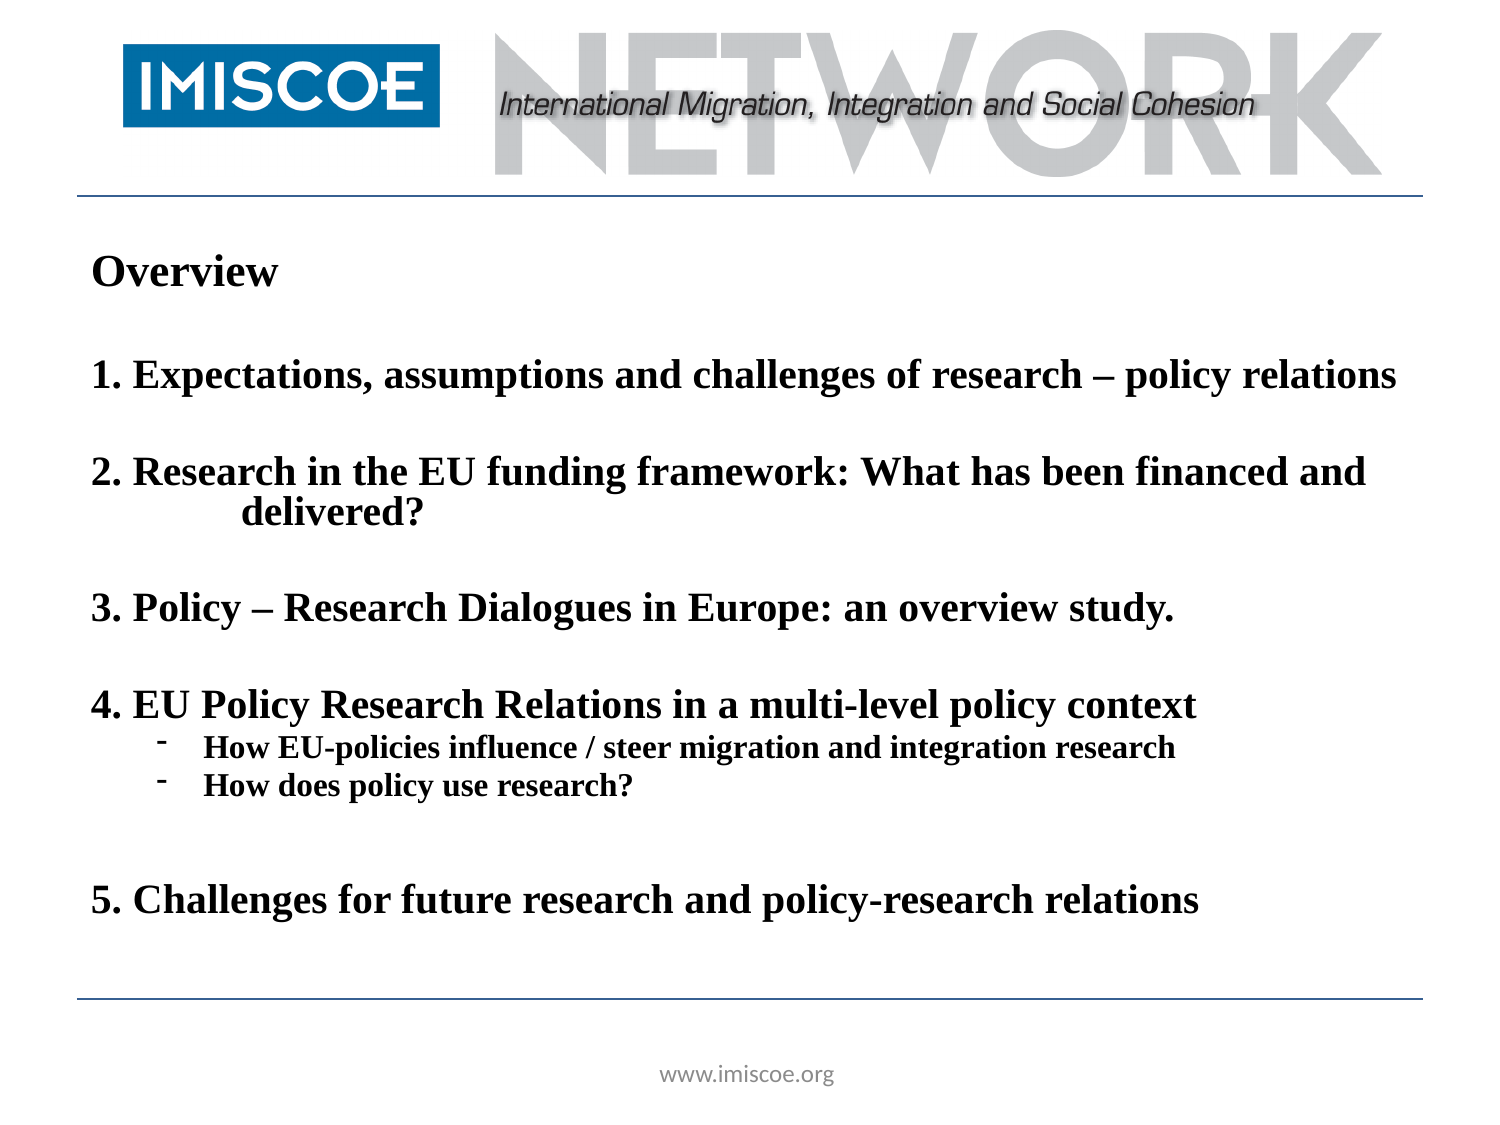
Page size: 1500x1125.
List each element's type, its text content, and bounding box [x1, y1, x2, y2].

list Overview 1. Expectations, assumptions and challenges of research – policy relations 2. Research in the EU funding framework: What has been financed and delivered? 3. Policy – Research Dialogues in Europe: an overview study. 4. EU Policy Research Relations in a multi-level policy context How EU-policies influence / steer migration and integration research How does policy use research? 5. Challenges for future research and policy-research relations [75, 243, 1424, 981]
picture [233, 62, 272, 110]
picture [163, 63, 203, 109]
picture [142, 63, 150, 109]
footer www.imiscoe.org [512, 1042, 988, 1103]
picture [278, 62, 321, 110]
picture [382, 63, 422, 109]
picture [216, 63, 223, 109]
picture [328, 62, 377, 110]
picture [123, 30, 1382, 177]
